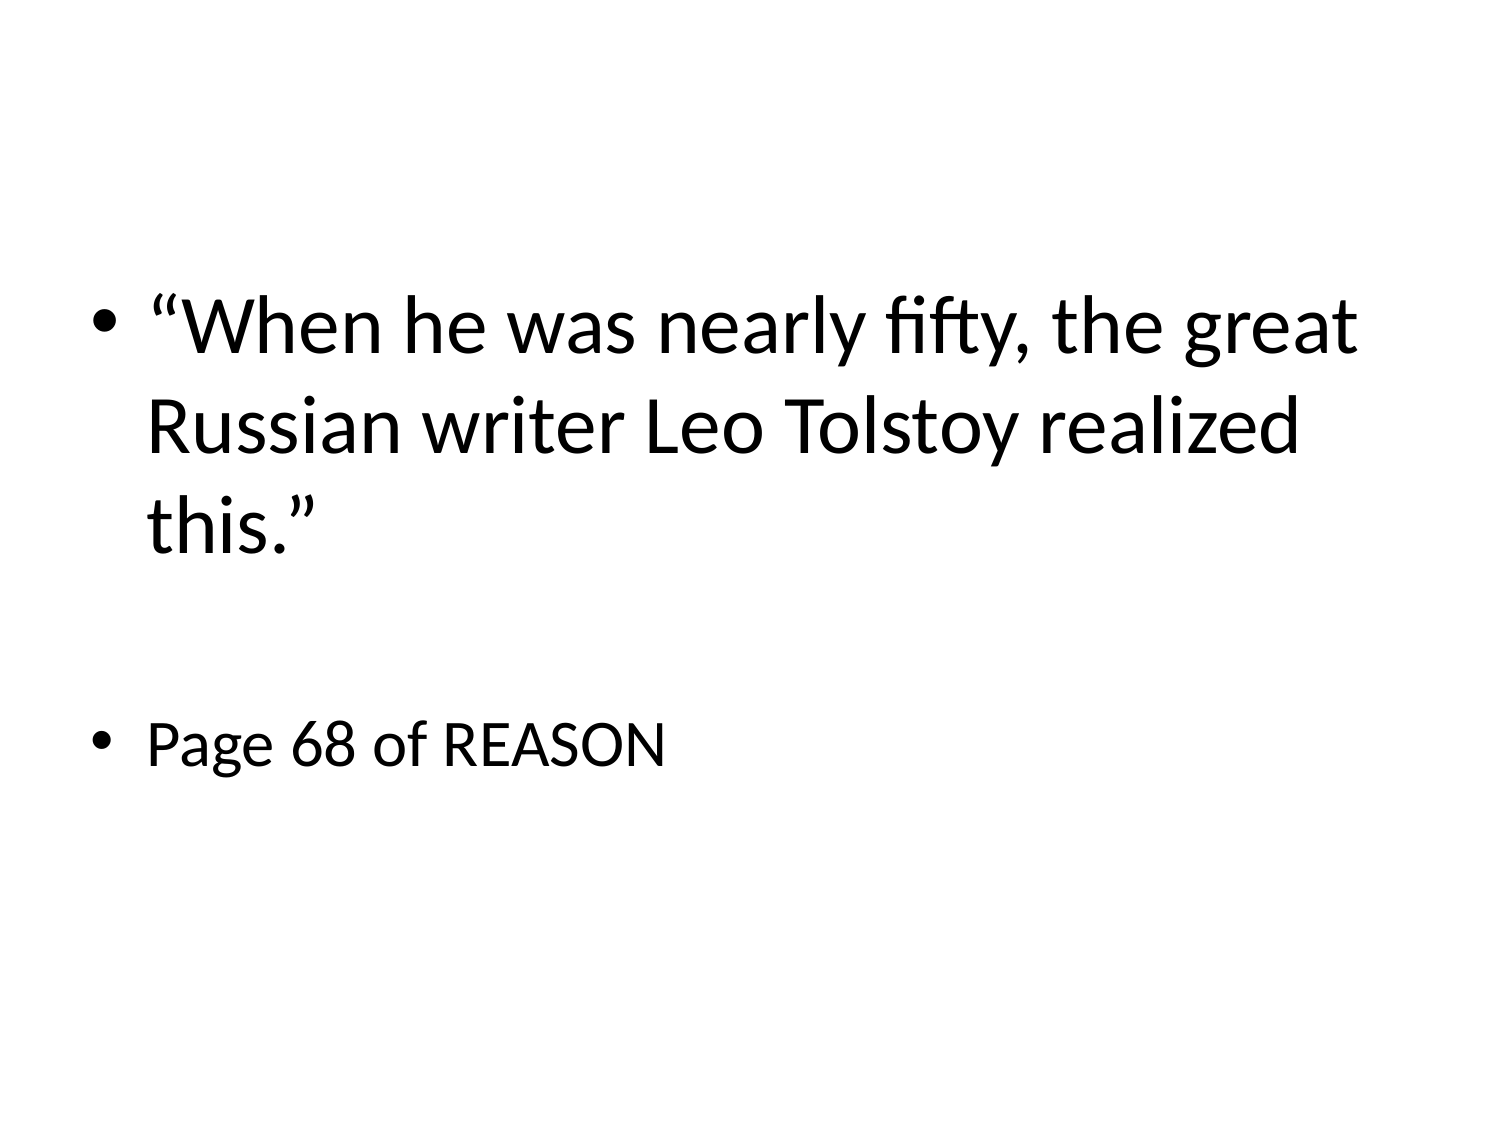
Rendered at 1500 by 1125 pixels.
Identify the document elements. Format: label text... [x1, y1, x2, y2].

list “When he was nearly fifty, the great Russian writer Leo Tolstoy realized this.” Page 68 of REASON [75, 262, 1425, 1005]
